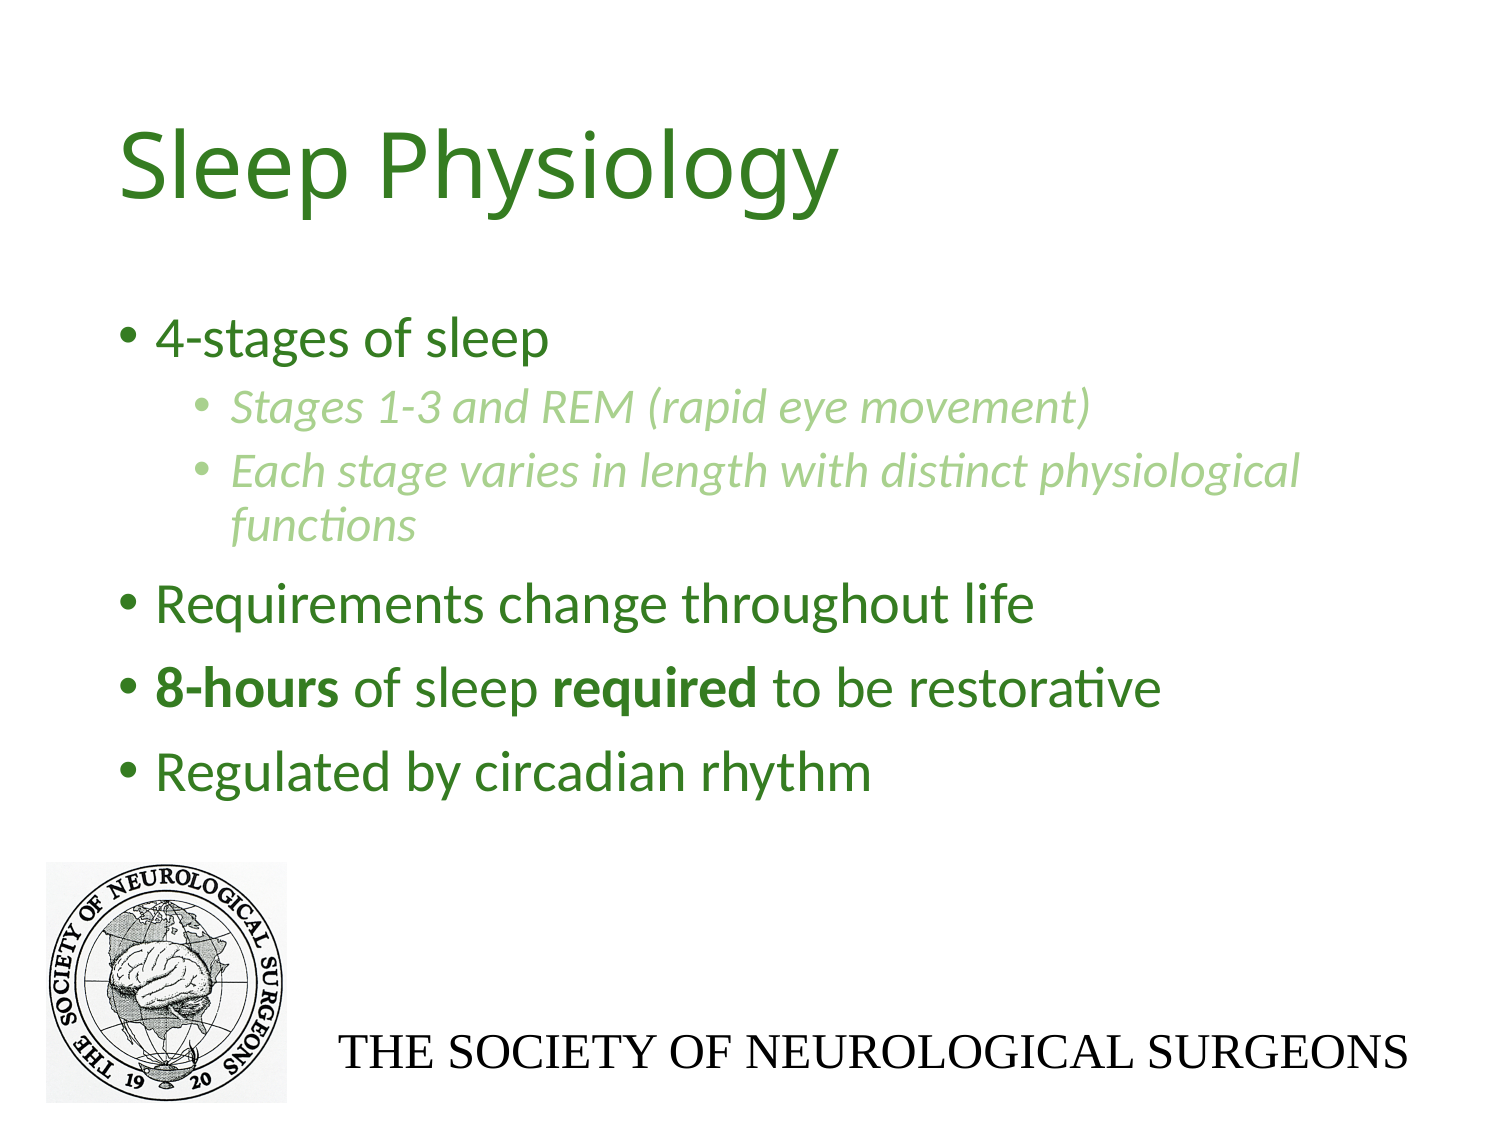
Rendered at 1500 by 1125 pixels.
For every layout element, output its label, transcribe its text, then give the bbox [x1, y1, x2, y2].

list 4-stages of sleep Stages 1-3 and REM (rapid eye movement) Each stage varies in length with distinct physiological functions Requirements change throughout life 8-hours of sleep required to be restorative Regulated by circadian rhythm [103, 299, 1397, 1014]
title Sleep Physiology [103, 59, 1397, 278]
picture [46, 862, 287, 1103]
